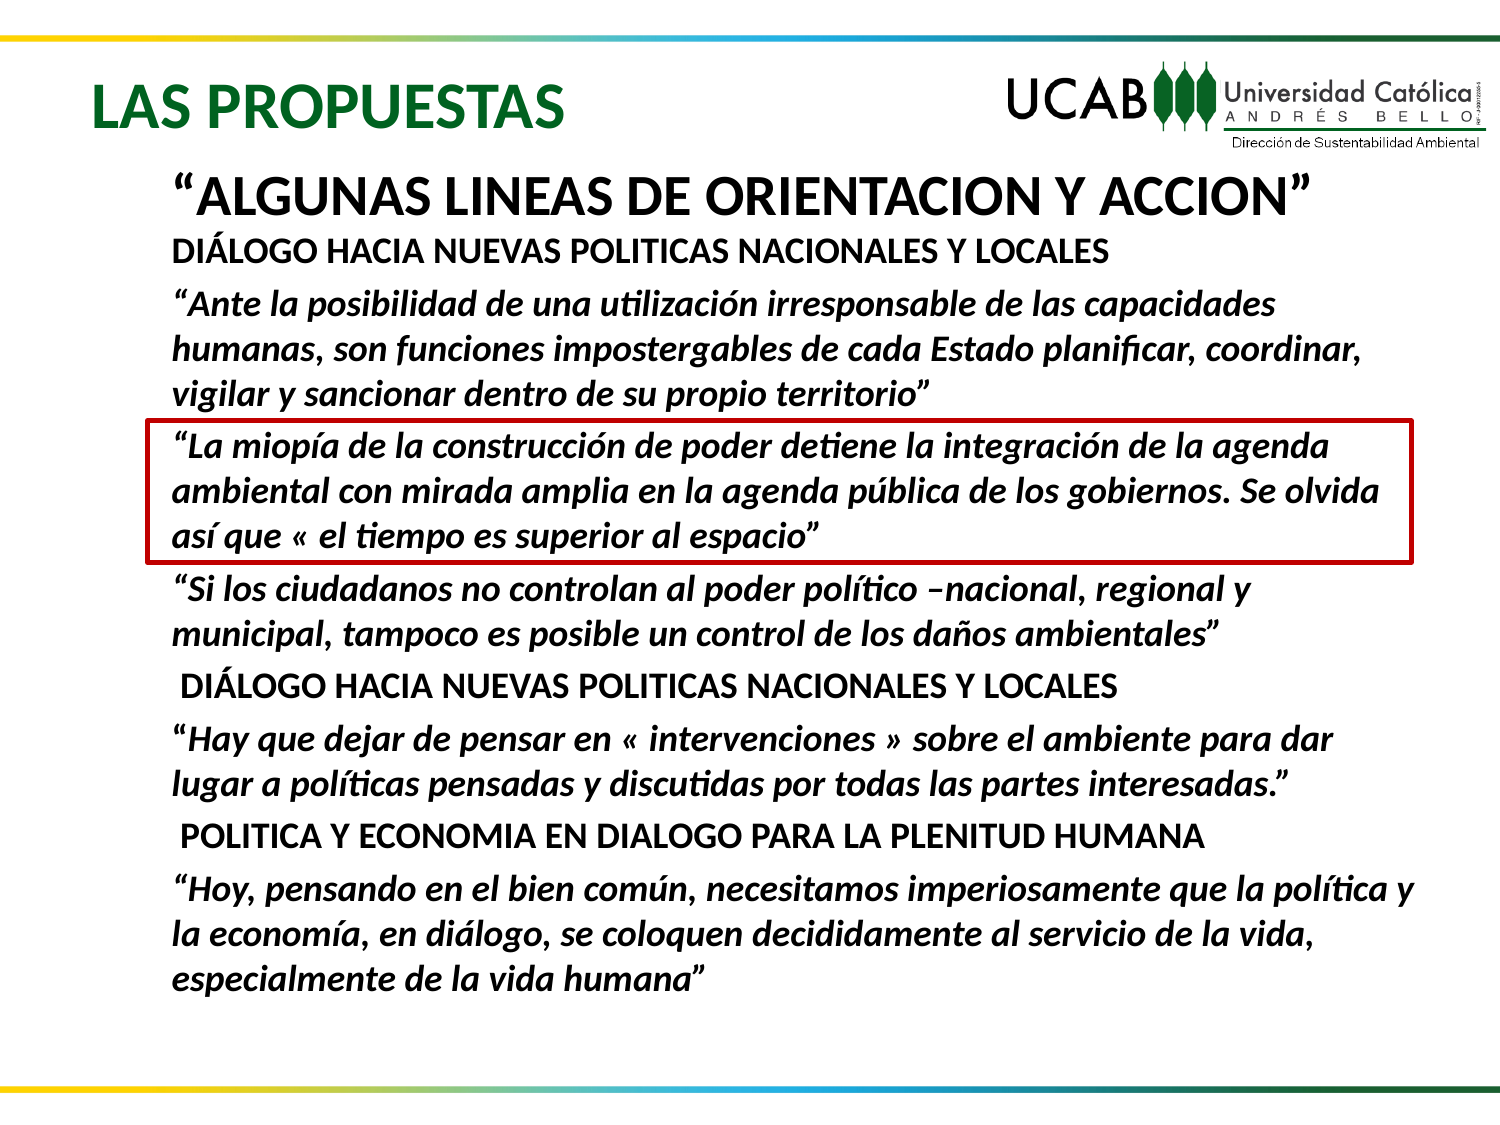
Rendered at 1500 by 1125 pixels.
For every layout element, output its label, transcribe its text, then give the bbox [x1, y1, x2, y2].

text_box LAS PROPUESTAS [76, 54, 1447, 230]
list “ALGUNAS LINEAS DE ORIENTACION Y ACCION” DIÁLOGO HACIA NUEVAS POLITICAS NACIONALES Y LOCALES “Ante la posibilidad de una utilización irresponsable de las capacidades humanas, son funciones impostergables de cada Estado planificar, coordinar, vigilar y sancionar dentro de su propio territorio” “La miopía de la construcción de poder detiene la integración de la agenda ambiental con mirada amplia en la agenda pública de los gobiernos. Se olvida así que « el tiempo es superior al espacio” “Si los ciudadanos no controlan al poder político –nacional, regional y municipal, tampoco es posible un control de los daños ambientales” DIÁLOGO HACIA NUEVAS POLITICAS NACIONALES Y LOCALES “Hay que dejar de pensar en « intervenciones » sobre el ambiente para dar lugar a políticas pensadas y discutidas por todas las partes interesadas.” POLITICA Y ECONOMIA EN DIALOGO PARA LA PLENITUD HUMANA “Hoy, pensando en el bien común, necesitamos imperiosamente que la política y la economía, en diálogo, se coloquen decididamente al servicio de la vida, especialmente de la vida humana” [100, 230, 1436, 965]
picture [0, 33, 1500, 43]
text_box [145, 419, 1413, 564]
picture [0, 1084, 1500, 1095]
picture [1007, 54, 1500, 156]
